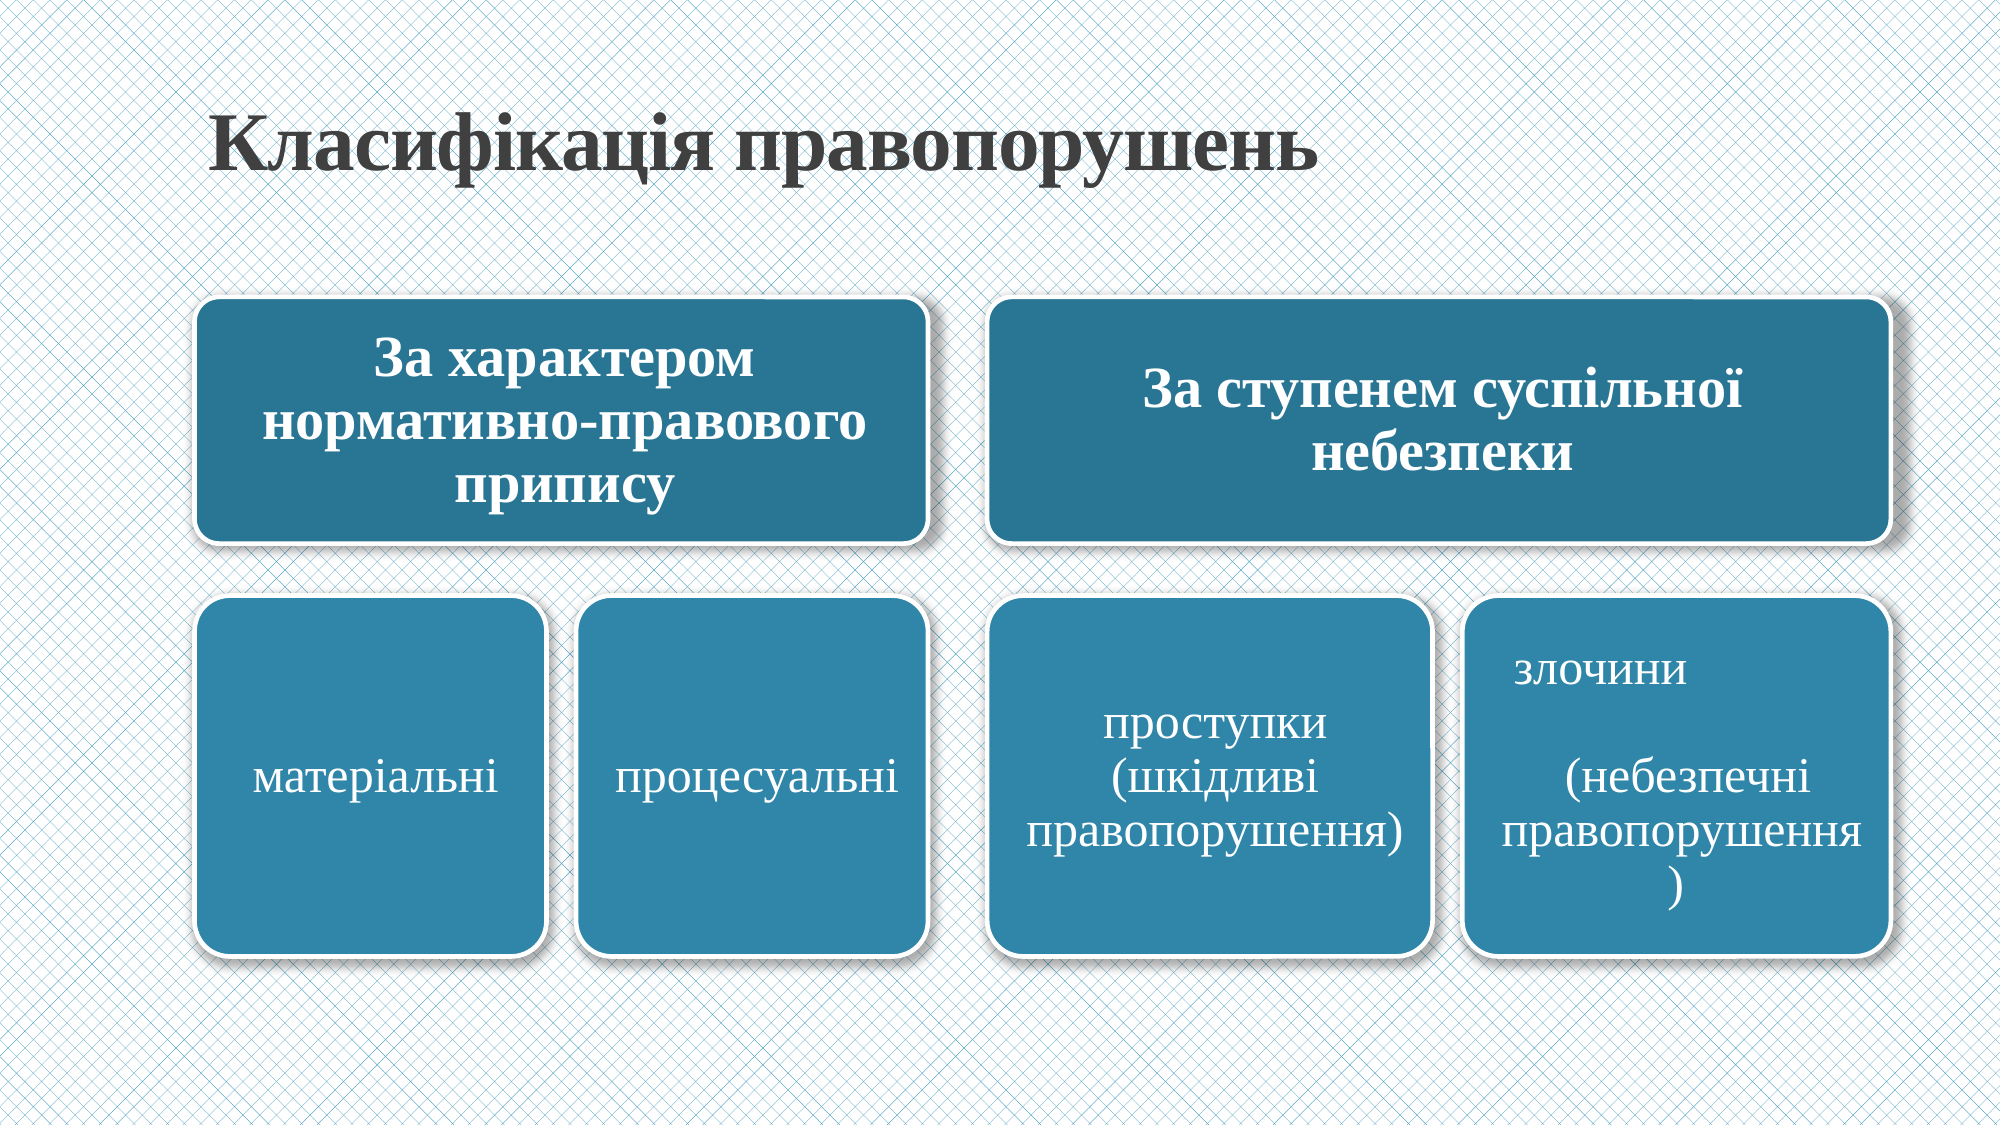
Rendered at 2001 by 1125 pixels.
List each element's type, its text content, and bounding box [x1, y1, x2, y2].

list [193, 296, 1893, 958]
title Класифікація правопорушень [193, 87, 1844, 195]
